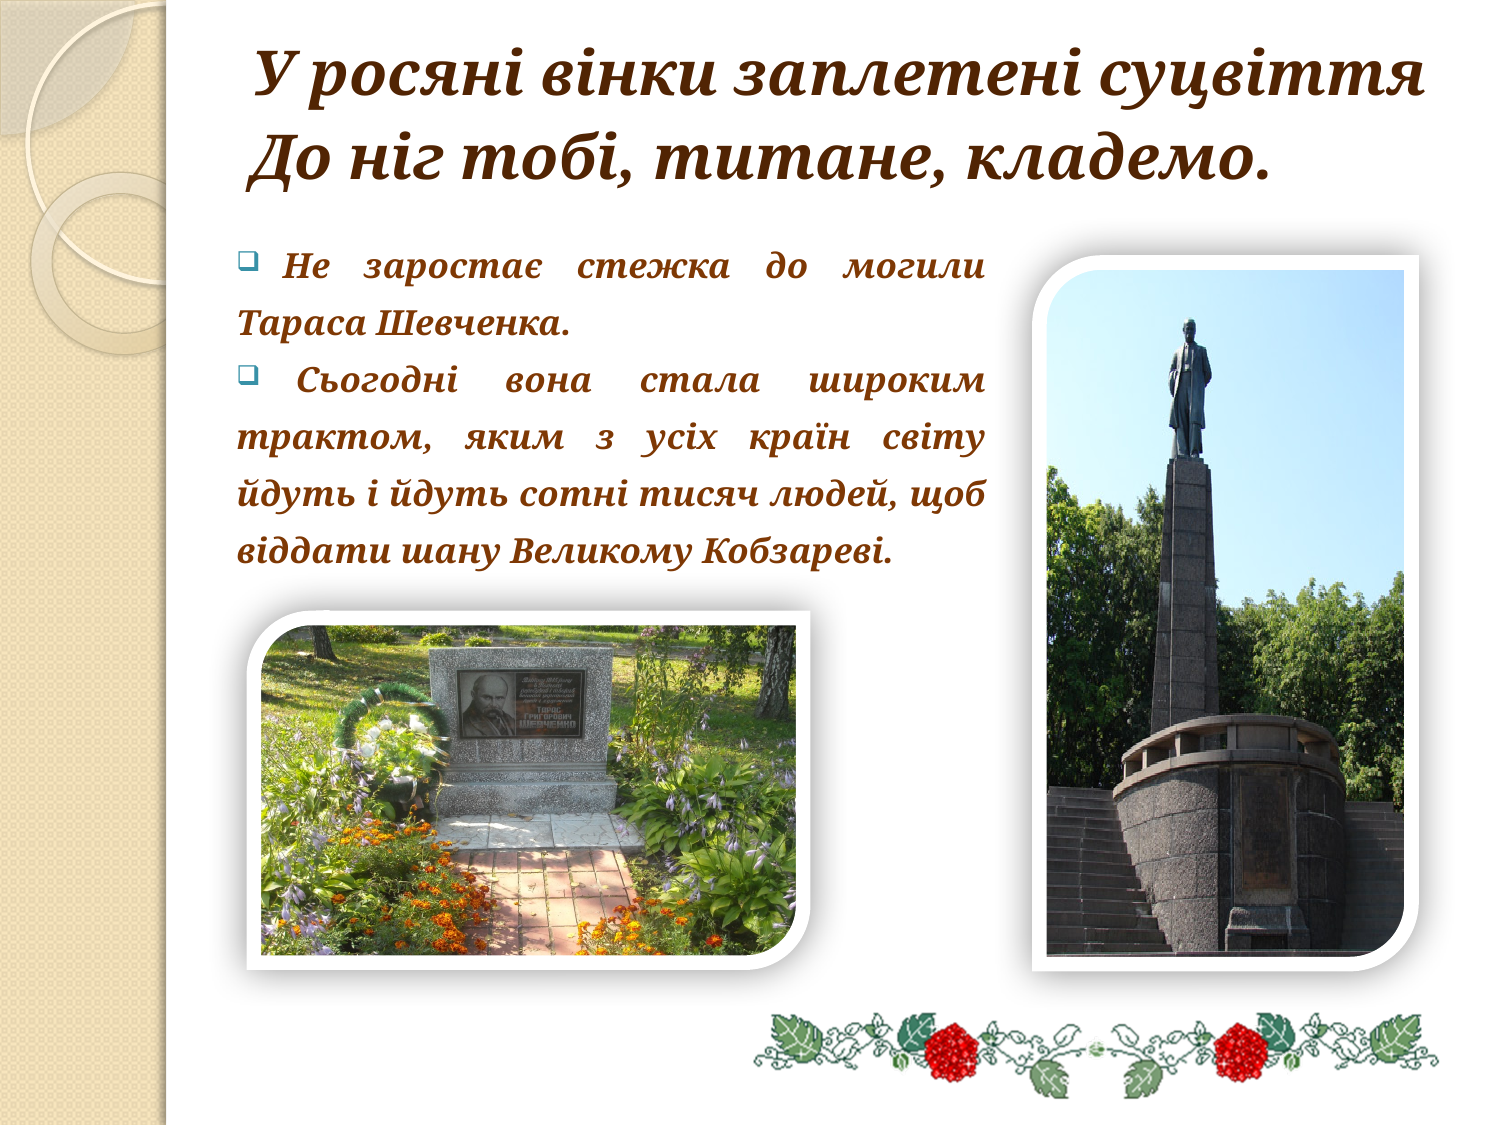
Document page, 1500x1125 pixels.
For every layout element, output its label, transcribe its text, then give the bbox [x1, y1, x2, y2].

title У росяні вінки заплетені суцвіття До ніг тобі, титане, кладемо. [236, 19, 1467, 208]
picture [1039, 262, 1412, 965]
list Не заростає стежка до могили Тараса Шевченка. Сьогодні вона стала широким трактом, яким з усіх країн світу йдуть і йдуть сотні тисяч людей, щоб віддати шану Великому Кобзареві. [221, 224, 1001, 619]
picture [737, 996, 1445, 1105]
picture [253, 617, 804, 963]
